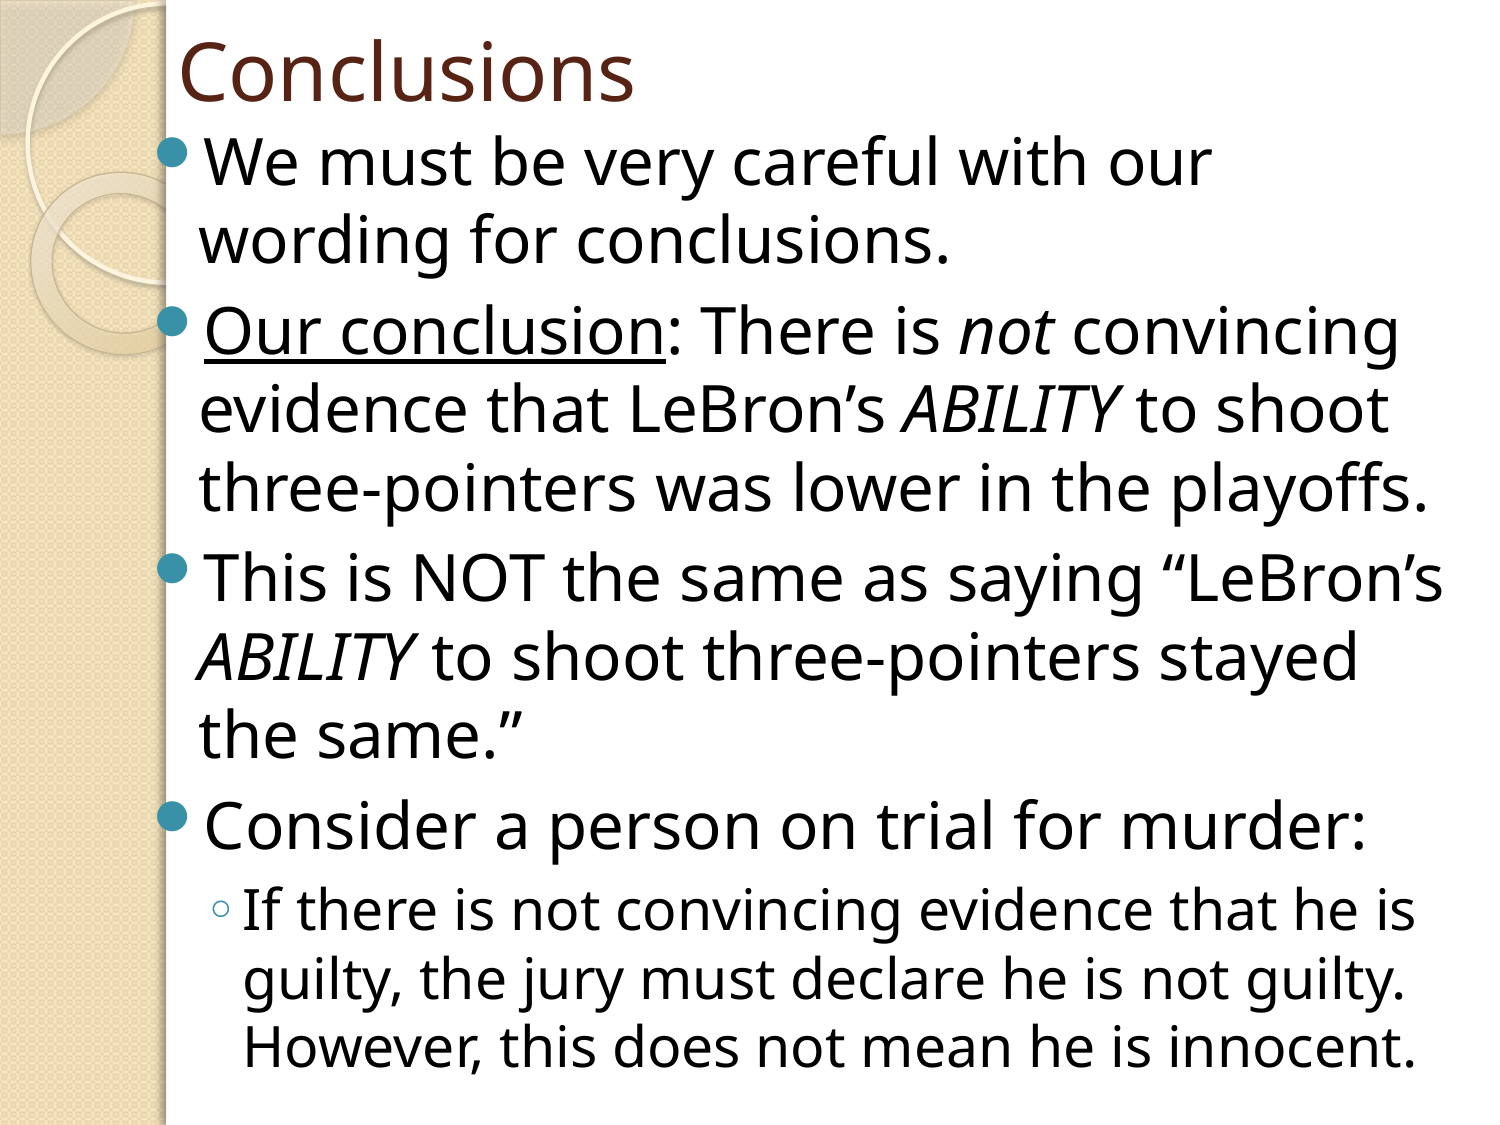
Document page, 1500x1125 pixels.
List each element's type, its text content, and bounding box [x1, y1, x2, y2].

list We must be very careful with our wording for conclusions. Our conclusion: There is not convincing evidence that LeBron’s ABILITY to shoot three-pointers was lower in the playoffs. This is NOT the same as saying “LeBron’s ABILITY to shoot three-pointers stayed the same.” Consider a person on trial for murder: If there is not convincing evidence that he is guilty, the jury must declare he is not guilty. However, this does not mean he is innocent. [125, 112, 1466, 1100]
title Conclusions [162, 12, 1393, 112]
